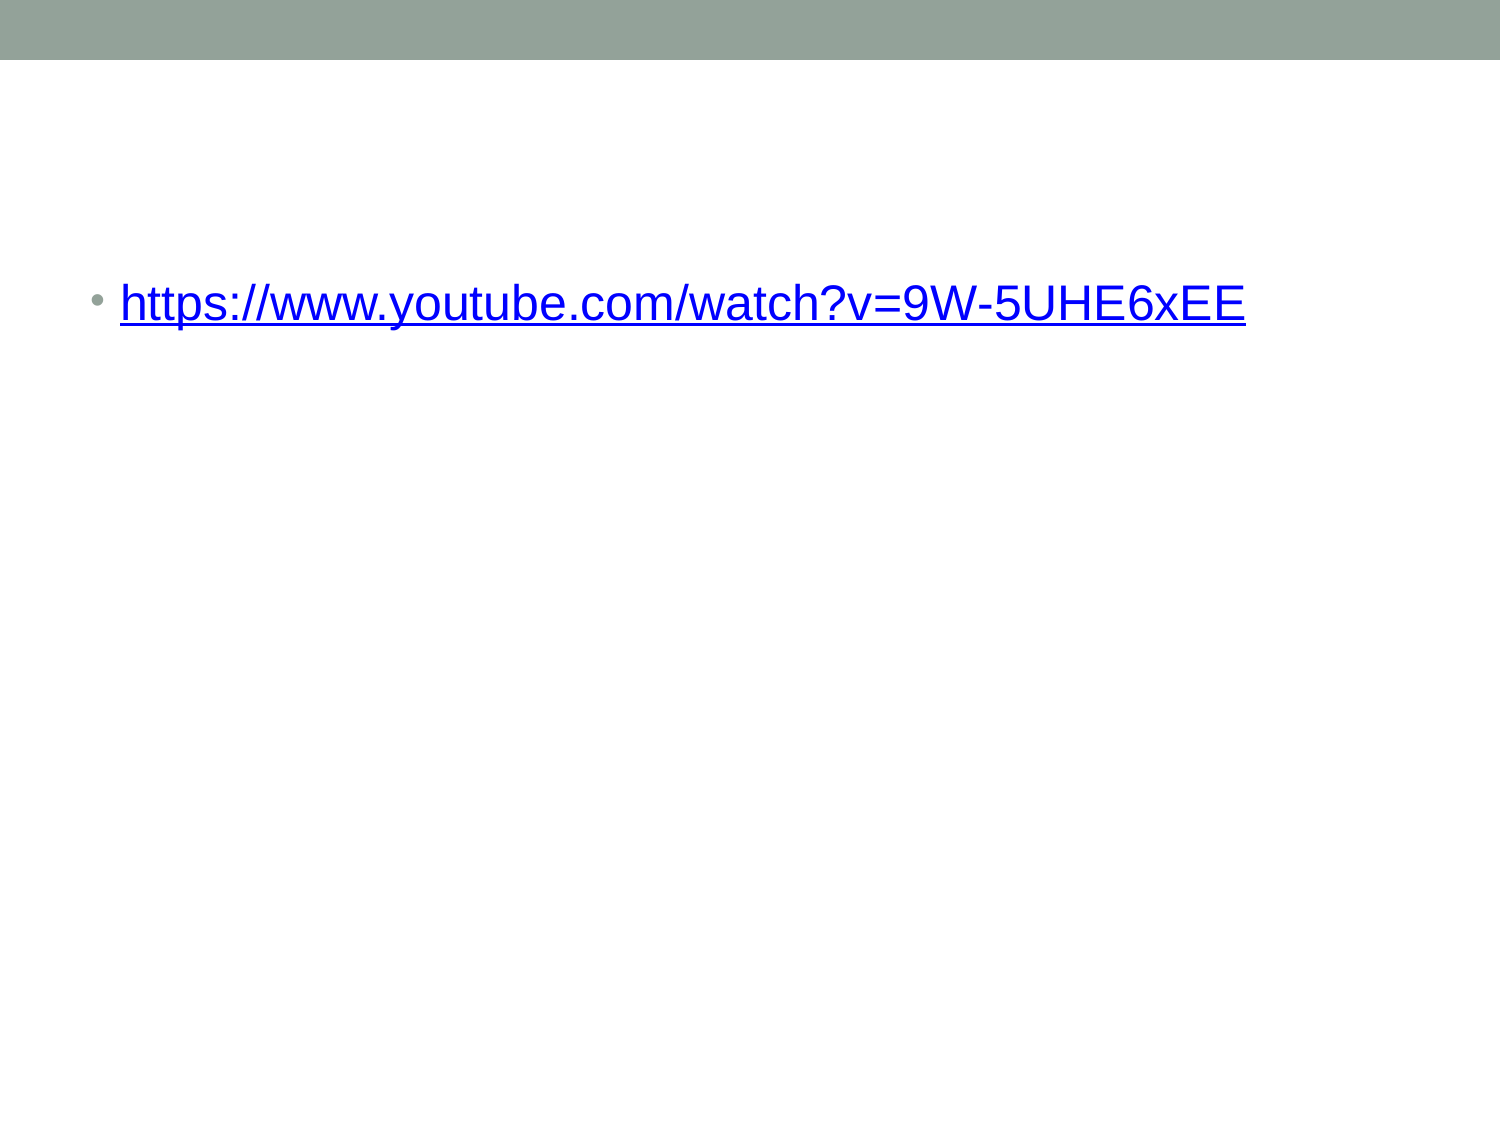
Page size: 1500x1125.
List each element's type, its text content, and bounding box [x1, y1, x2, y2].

list https://www.youtube.com/watch?v=9W-5UHE6xEE [75, 262, 1425, 1063]
